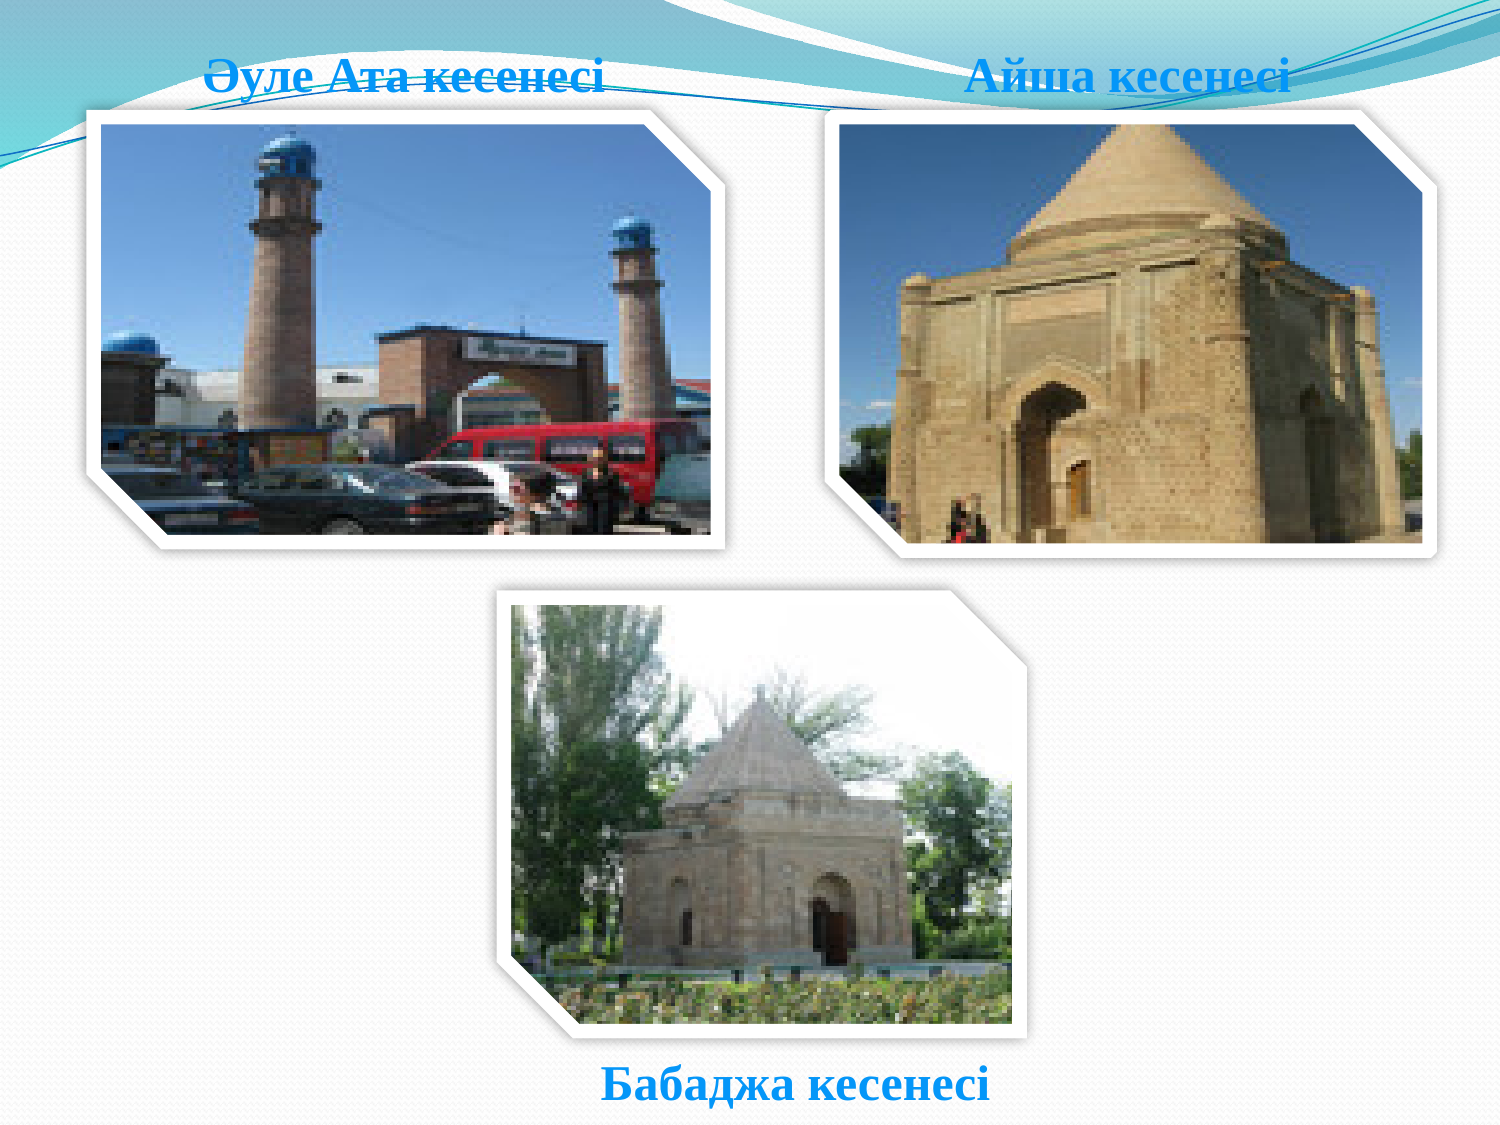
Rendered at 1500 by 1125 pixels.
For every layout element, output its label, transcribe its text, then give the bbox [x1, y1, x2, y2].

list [503, 597, 1020, 1032]
text_box Айша кесенесі [949, 35, 1348, 110]
picture [831, 116, 1430, 551]
picture [93, 116, 719, 543]
text_box Бабаджа кесенесі [585, 1044, 1008, 1118]
text_box Әуле Ата кесенесі [187, 35, 621, 110]
